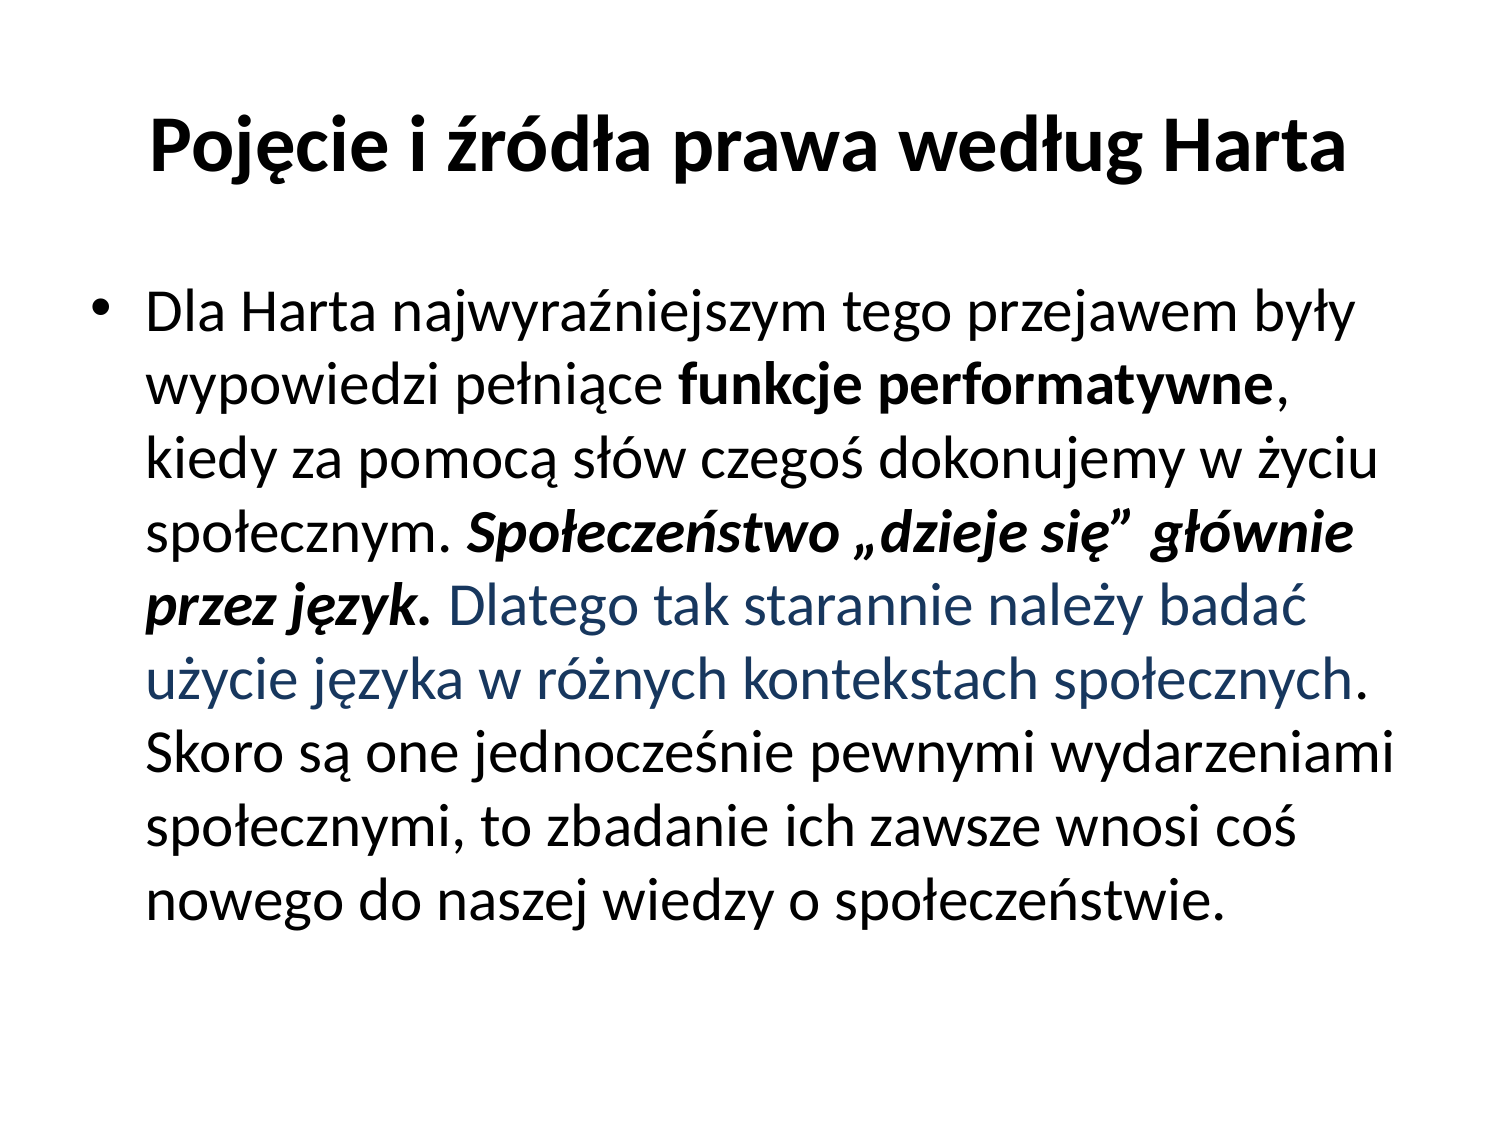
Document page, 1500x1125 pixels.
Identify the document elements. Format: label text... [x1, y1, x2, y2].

title Pojęcie i źródła prawa według Harta [75, 45, 1425, 233]
list Dla Harta najwyraźniejszym tego przejawem były wypowiedzi pełniące funkcje performatywne, kiedy za pomocą słów czegoś dokonujemy w życiu społecznym. Społeczeństwo „dzieje się” głównie przez język. Dlatego tak starannie należy badać użycie języka w różnych kontekstach społecznych. Skoro są one jednocześnie pewnymi wydarzeniami społecznymi, to zbadanie ich zawsze wnosi coś nowego do naszej wiedzy o społeczeństwie. [75, 262, 1425, 1005]
